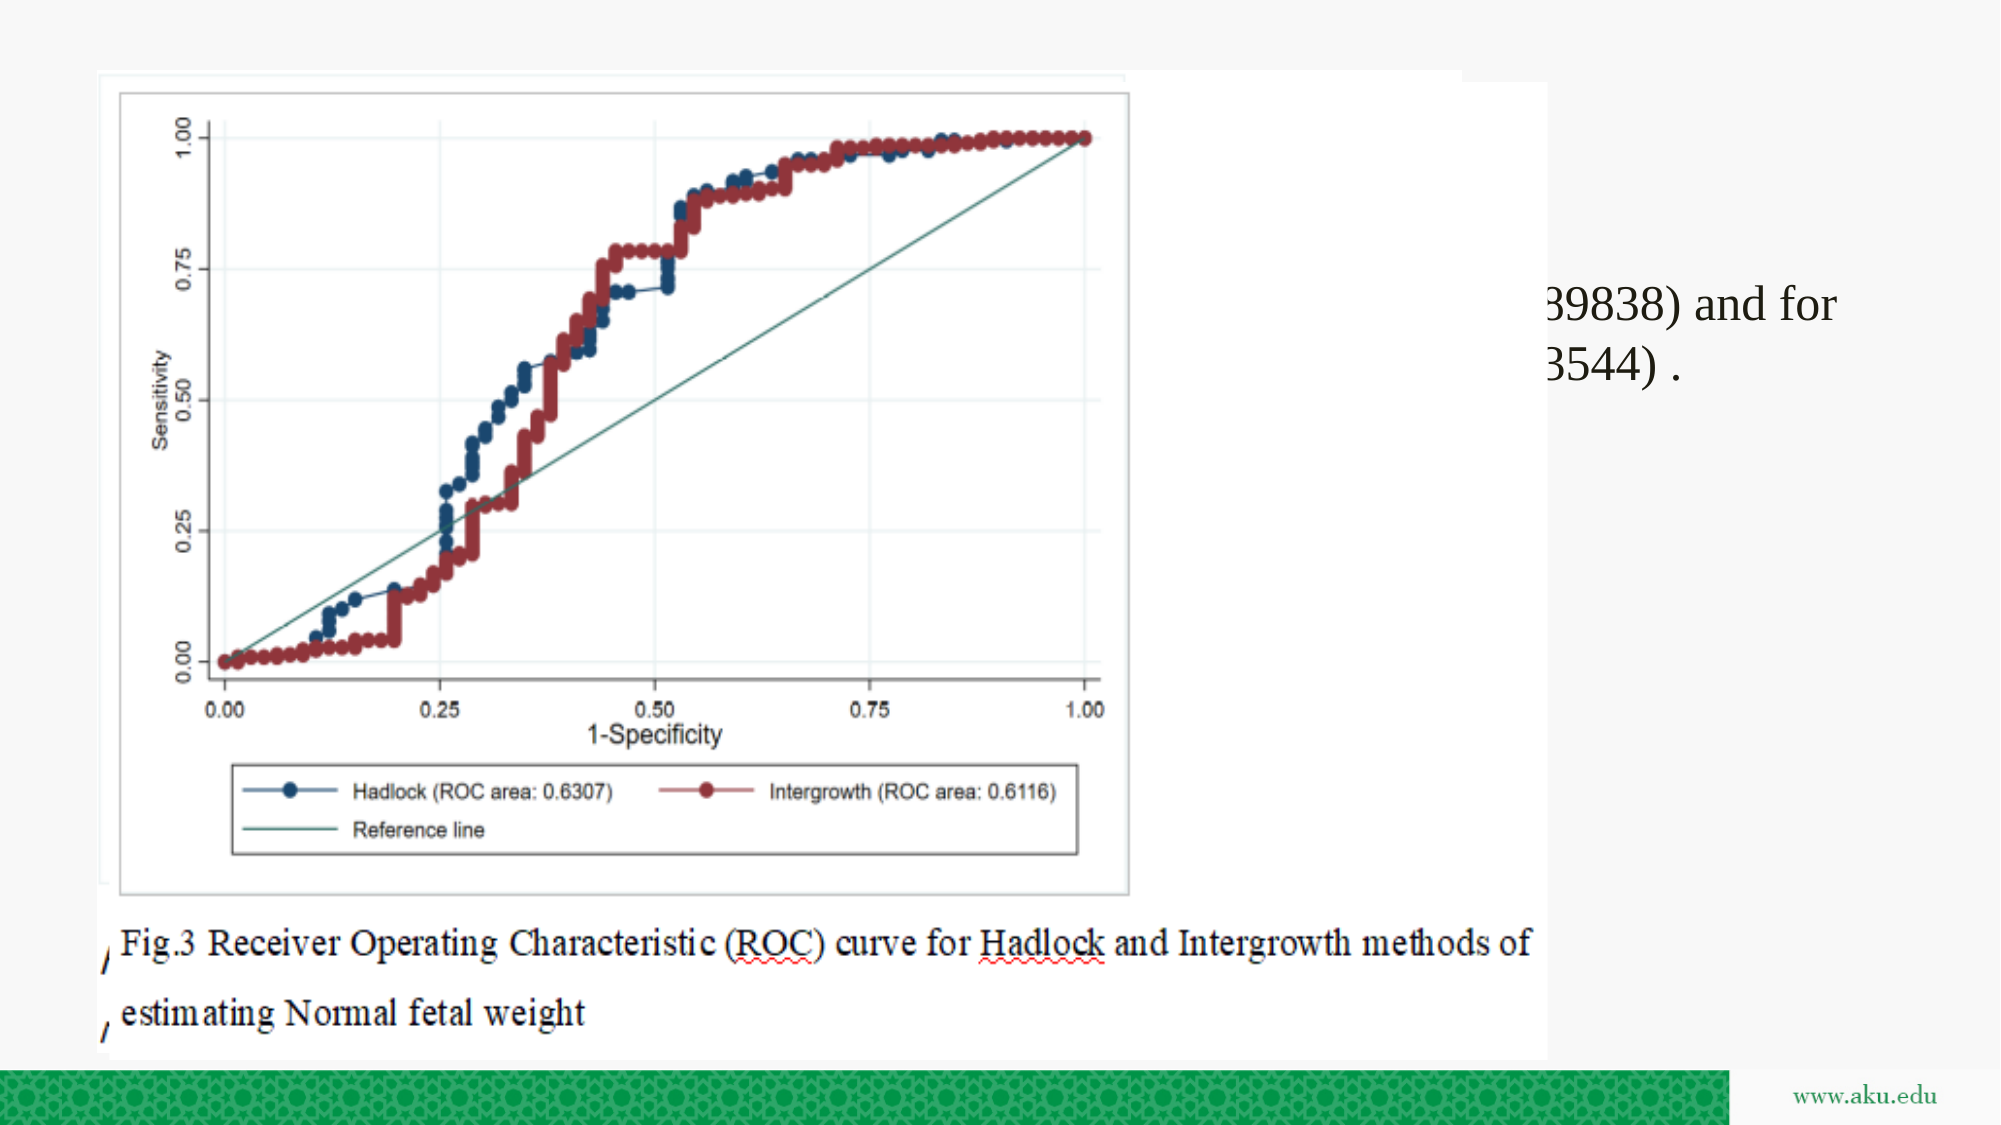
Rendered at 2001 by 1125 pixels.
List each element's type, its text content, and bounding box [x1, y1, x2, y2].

picture [0, 1069, 2000, 1125]
text_box [1551, 210, 1739, 997]
list The AUC for Hadlock was 0.82092 (P=0.0393; 95% CI 0.74347-0.89838) and for Intergrowth-21st method was 0.872 (P=0.0393; 95% CI 0.80865-0.93544) . [1739, 262, 1900, 963]
title Results [99, 45, 1900, 233]
picture [97, 70, 1548, 1060]
